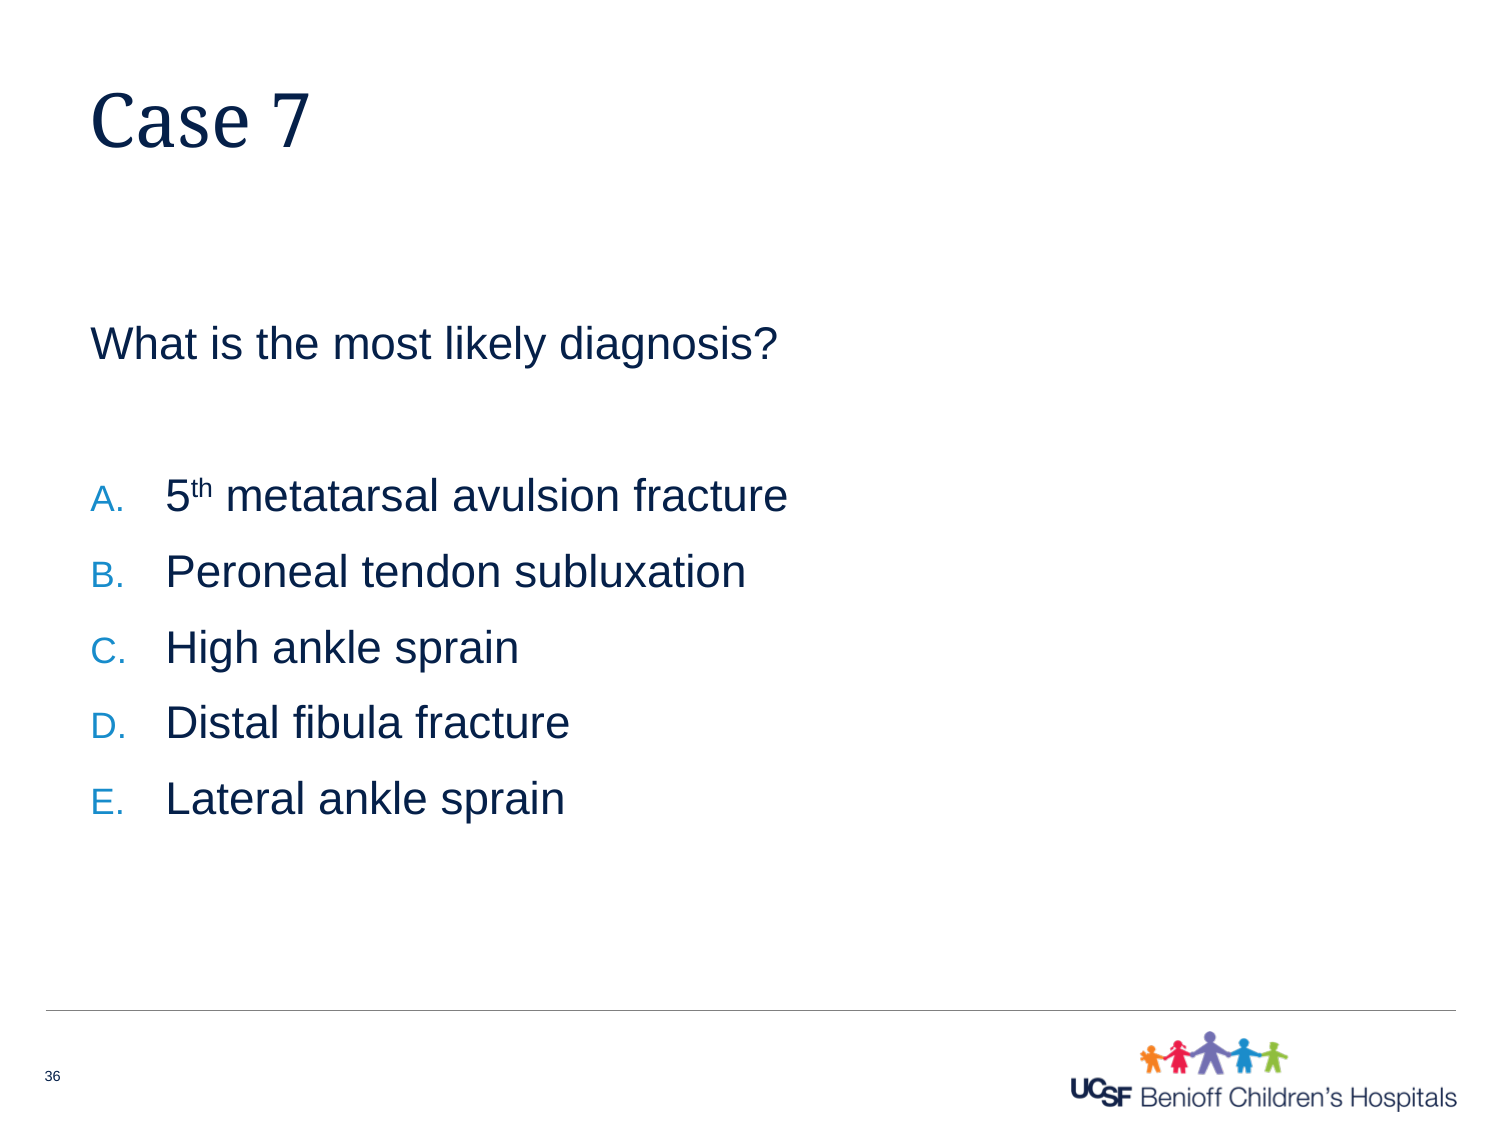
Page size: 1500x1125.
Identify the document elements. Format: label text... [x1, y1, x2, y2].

title Case 7 [74, 69, 1416, 170]
picture [1071, 1031, 1457, 1112]
list What is the most likely diagnosis? 5th metatarsal avulsion fracture Peroneal tendon subluxation High ankle sprain Distal fibula fracture Lateral ankle sprain [75, 306, 1411, 948]
slide_number 36 [44, 1058, 85, 1085]
